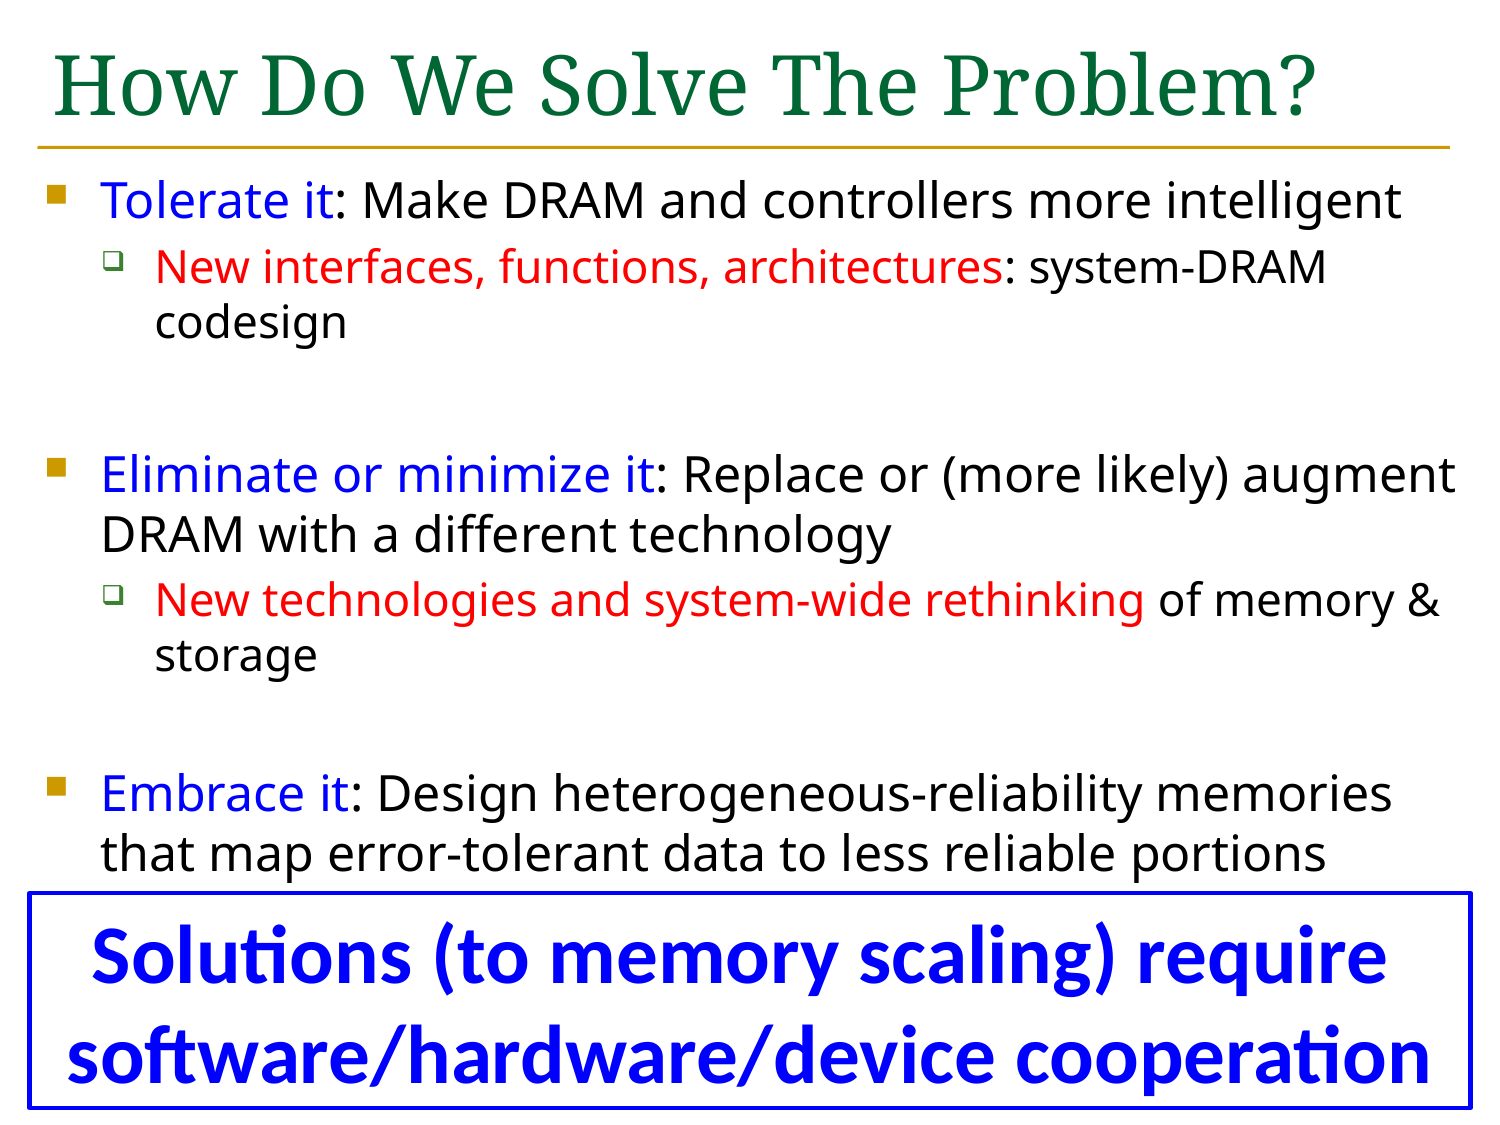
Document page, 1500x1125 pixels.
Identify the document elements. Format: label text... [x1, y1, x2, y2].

text_box Solutions (to memory scaling) require software/hardware/device cooperation [27, 891, 1473, 1110]
list Tolerate it: Make DRAM and controllers more intelligent New interfaces, functions, architectures: system-DRAM codesign Eliminate or minimize it: Replace or (more likely) augment DRAM with a different technology New technologies and system-wide rethinking of memory & storage Embrace it: Design heterogeneous-reliability memories that map error-tolerant data to less reliable portions New models for execution and maybe usage … [29, 160, 1483, 1013]
title How Do We Solve The Problem? [37, 24, 1450, 160]
